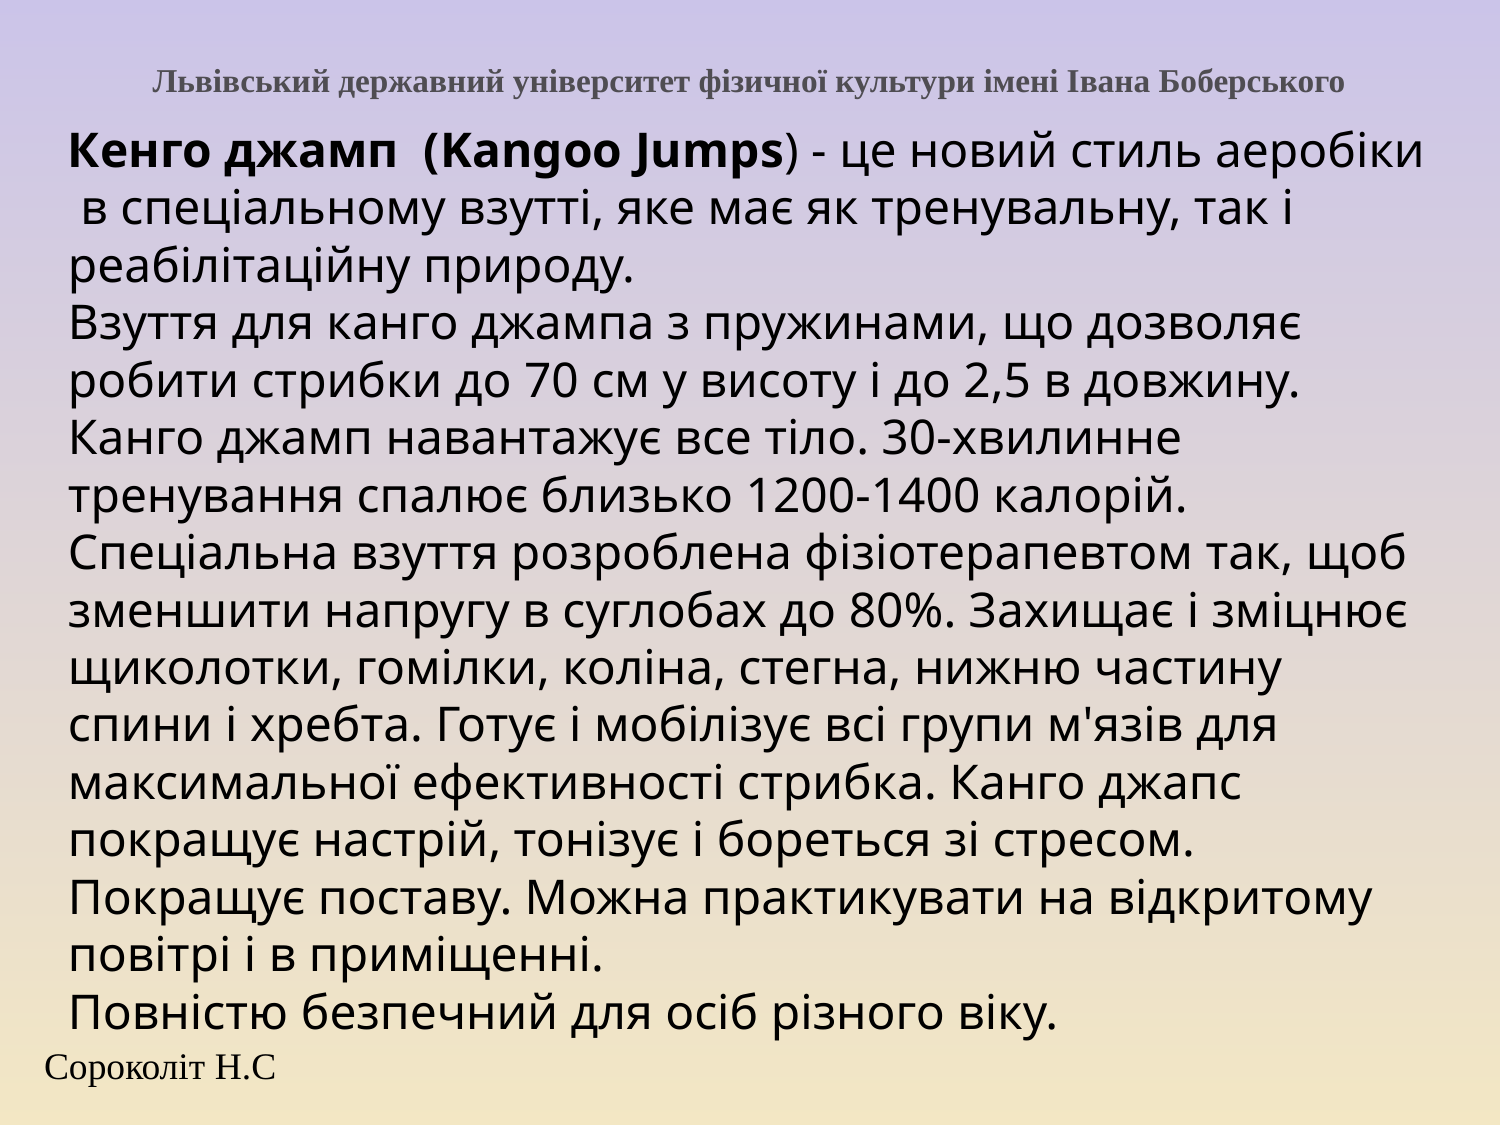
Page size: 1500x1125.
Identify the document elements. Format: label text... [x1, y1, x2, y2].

text_box Сороколіт Н.С [29, 1034, 296, 1095]
title Львівський державний університет фізичної культури імені Івана Боберського [75, 45, 1425, 112]
text_box Кенго джамп (Kangoo Jumps) - це новий стиль аеробіки в спеціальному взутті, яке має як тренувальну, так і реабілітаційну природу. Взуття для канго джампа з пружинами, що дозволяє робити стрибки до 70 см у висоту і до 2,5 в довжину. Канго джамп навантажує все тіло. 30-хвилинне тренування спалює близько 1200-1400 калорій. Спеціальна взуття розроблена фізіотерапевтом так, щоб зменшити напругу в суглобах до 80%. Захищає і зміцнює щиколотки, гомілки, коліна, стегна, нижню частину спини і хребта. Готує і мобілізує всі групи м'язів для максимальної ефективності стрибка. Канго джапс покращує настрій, тонізує і бореться зі стресом. Покращує поставу. Можна практикувати на відкритому повітрі і в приміщенні. Повністю безпечний для осіб різного віку. [53, 112, 1447, 1047]
